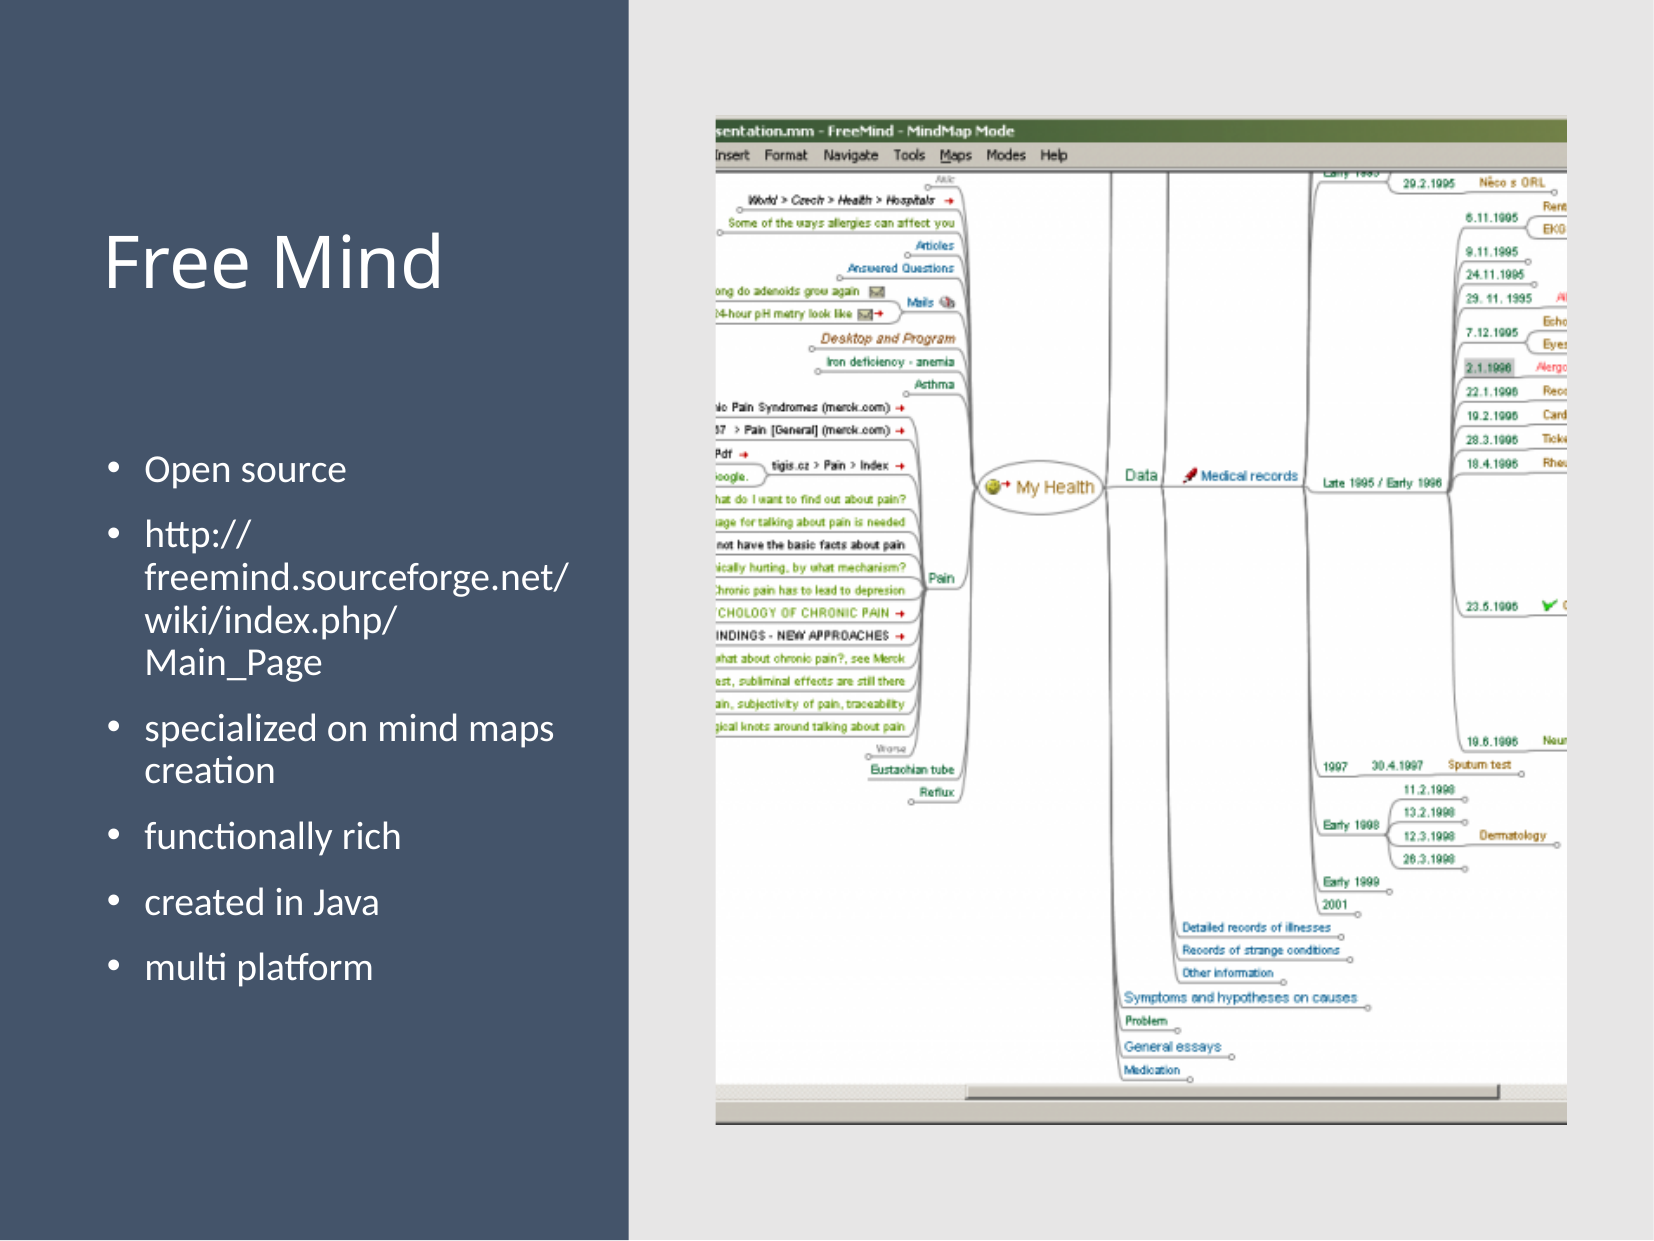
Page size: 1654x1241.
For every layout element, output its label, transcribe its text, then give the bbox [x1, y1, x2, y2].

picture [715, 115, 1567, 1125]
text_box [0, 0, 629, 1241]
list Open source http://freemind.sourceforge.net/wiki/index.php/Main_Page specialized on mind maps creation functionally rich created in Java multi platform [87, 440, 586, 1125]
title Free Mind [87, 113, 586, 417]
